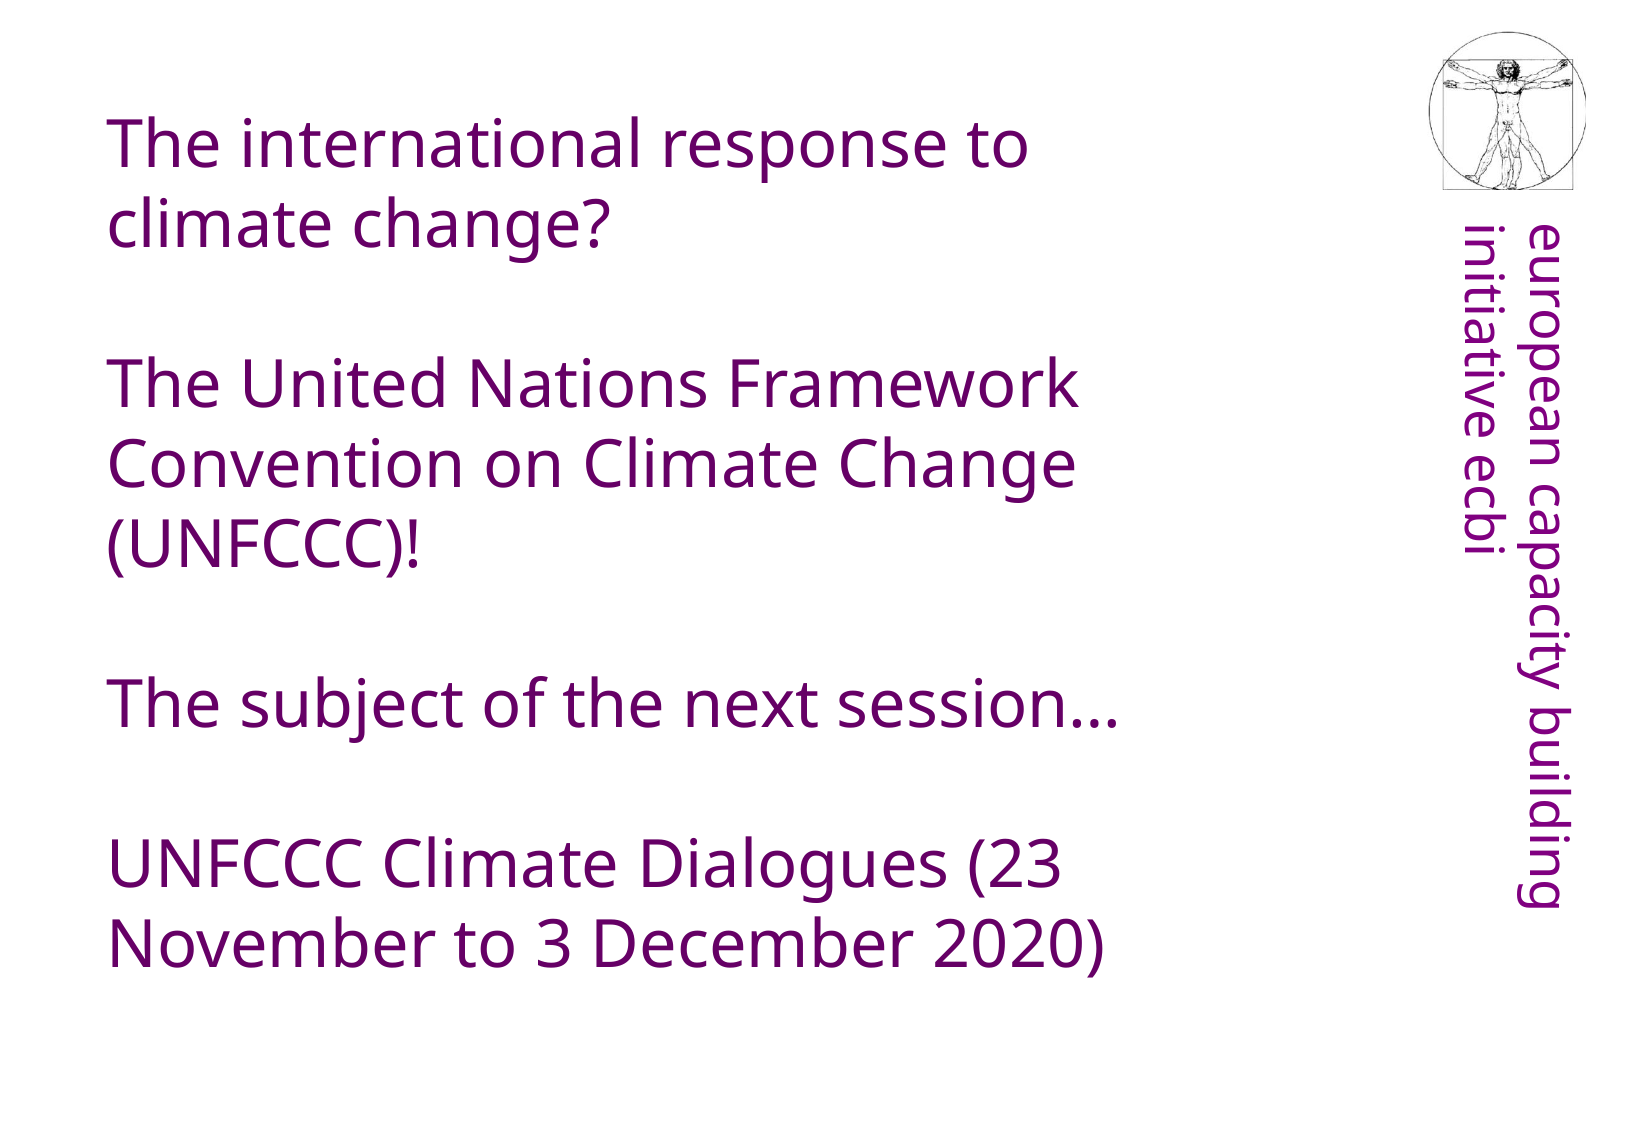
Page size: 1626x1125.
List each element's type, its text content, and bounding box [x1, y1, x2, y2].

picture [1427, 31, 1586, 190]
text_box The international response to climate change? The United Nations Framework Convention on Climate Change (UNFCCC)! The subject of the next session… UNFCCC Climate Dialogues (23 November to 3 December 2020) [91, 93, 1291, 988]
